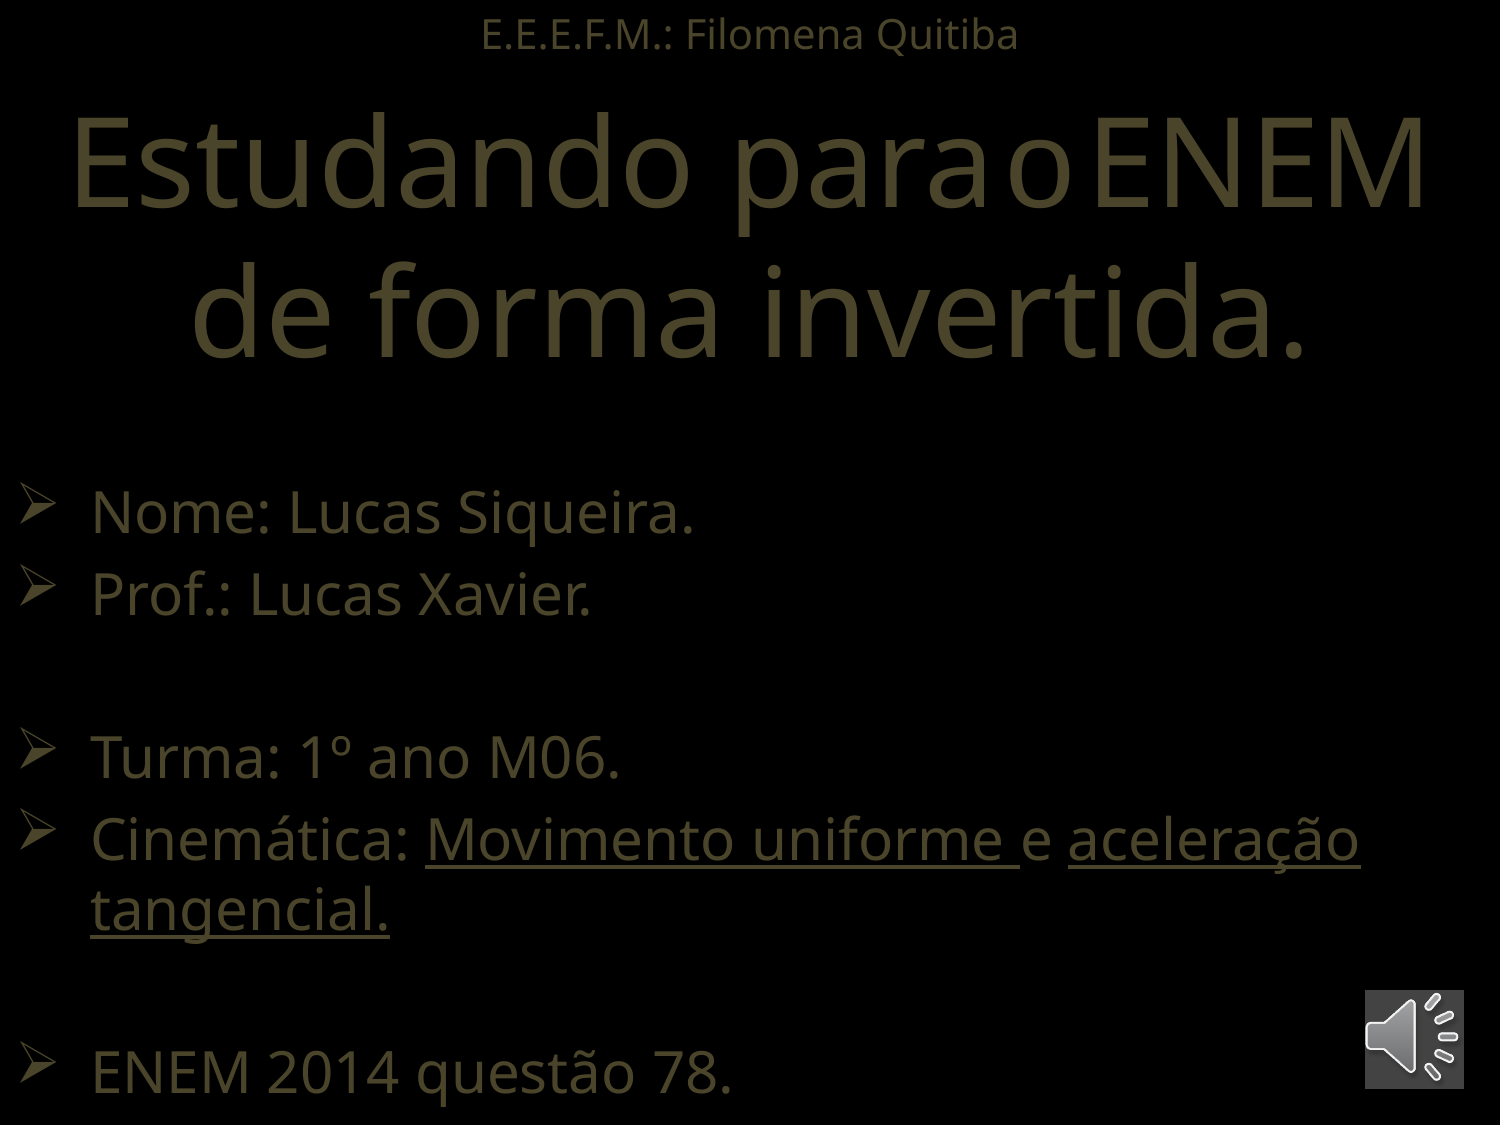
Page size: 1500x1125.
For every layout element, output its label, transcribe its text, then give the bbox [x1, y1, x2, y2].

picture [1364, 989, 1465, 1090]
subtitle E.E.E.F.M.: Filomena Quitiba Estudando para o ENEM de forma invertida. Nome: Lucas Siqueira. Prof.: Lucas Xavier. Turma: 1º ano M06. Cinemática: Movimento uniforme e aceleração tangencial. ENEM 2014 questão 78. [0, 0, 1500, 1125]
